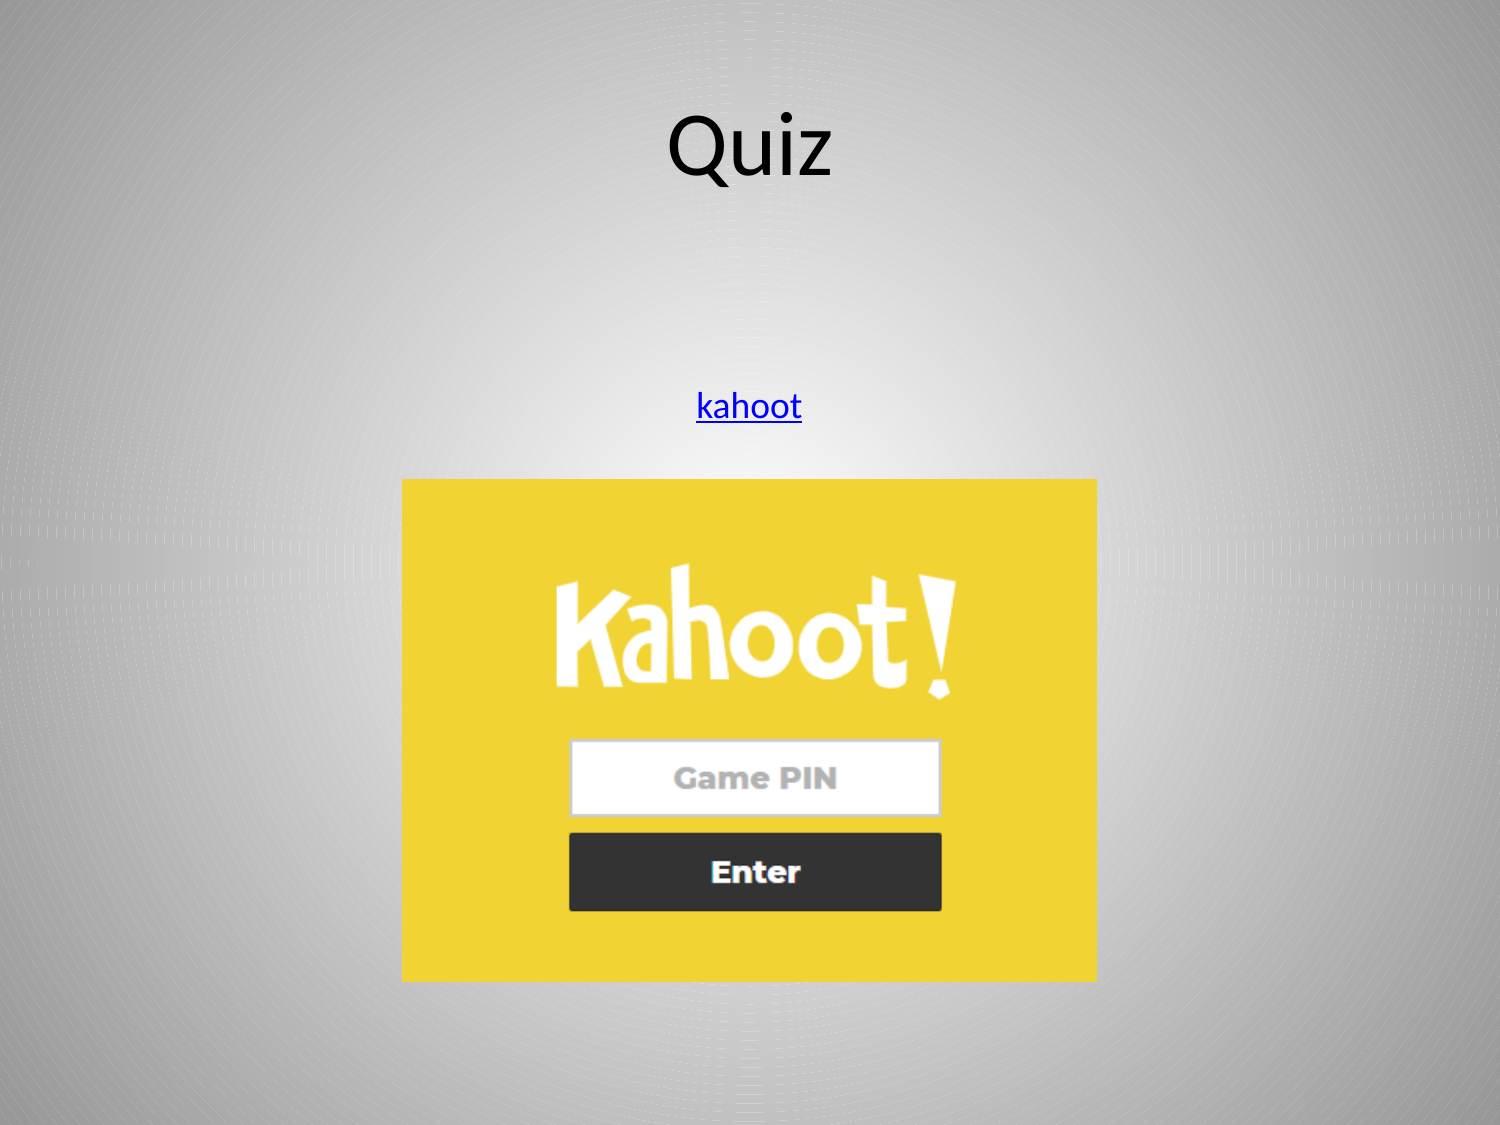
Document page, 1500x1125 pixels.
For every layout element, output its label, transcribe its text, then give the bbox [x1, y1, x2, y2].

title Quiz [75, 45, 1425, 233]
text_box kahoot [681, 373, 818, 434]
picture [402, 479, 1097, 982]
